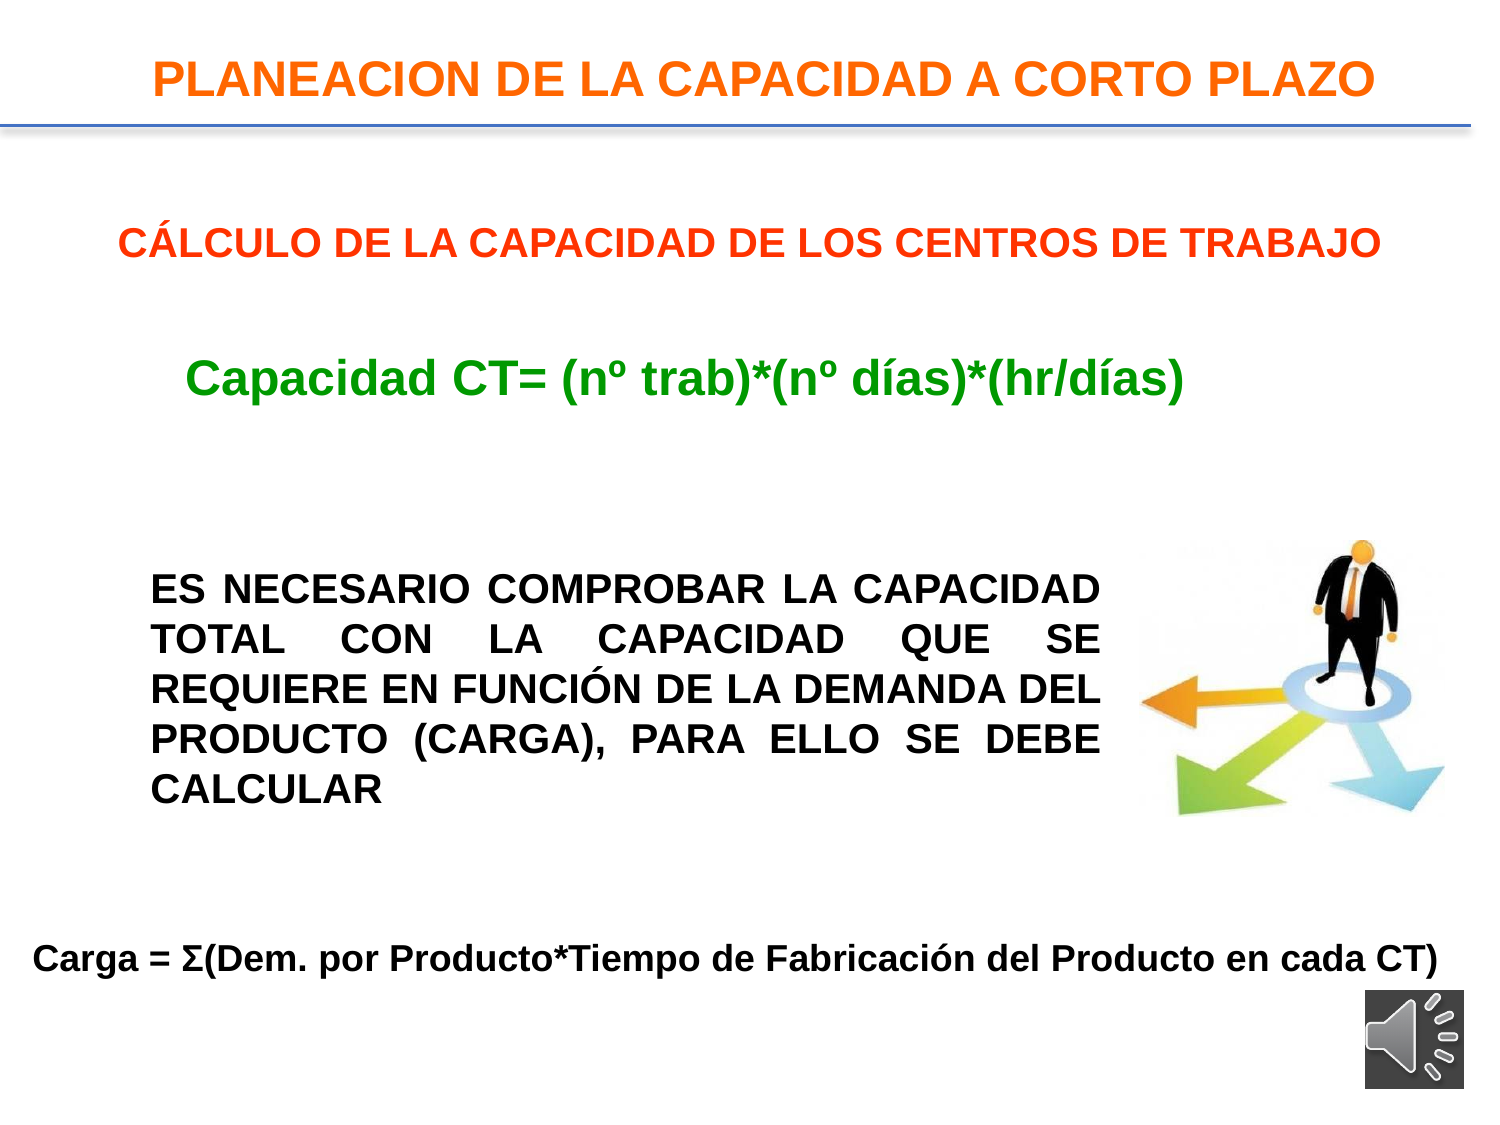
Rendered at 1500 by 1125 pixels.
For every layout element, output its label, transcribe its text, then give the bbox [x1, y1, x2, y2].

picture [1139, 540, 1445, 817]
text_box ES NECESARIO COMPROBAR LA CAPACIDAD TOTAL CON LA CAPACIDAD QUE SE REQUIERE EN FUNCIÓN DE LA DEMANDA DEL PRODUCTO (CARGA), PARA ELLO SE DEBE CALCULAR [135, 554, 1117, 820]
text_box PLANEACION DE LA CAPACIDAD A CORTO PLAZO [58, 39, 1471, 115]
text_box Carga = Σ(Dem. por Producto*Tiempo de Fabricación del Producto en cada CT) [17, 927, 1489, 987]
text_box CÁLCULO DE LA CAPACIDAD DE LOS CENTROS DE TRABAJO [53, 208, 1447, 273]
text_box Capacidad CT= (nº trab)*(nº días)*(hr/días) [171, 337, 1329, 413]
picture [1364, 989, 1465, 1090]
